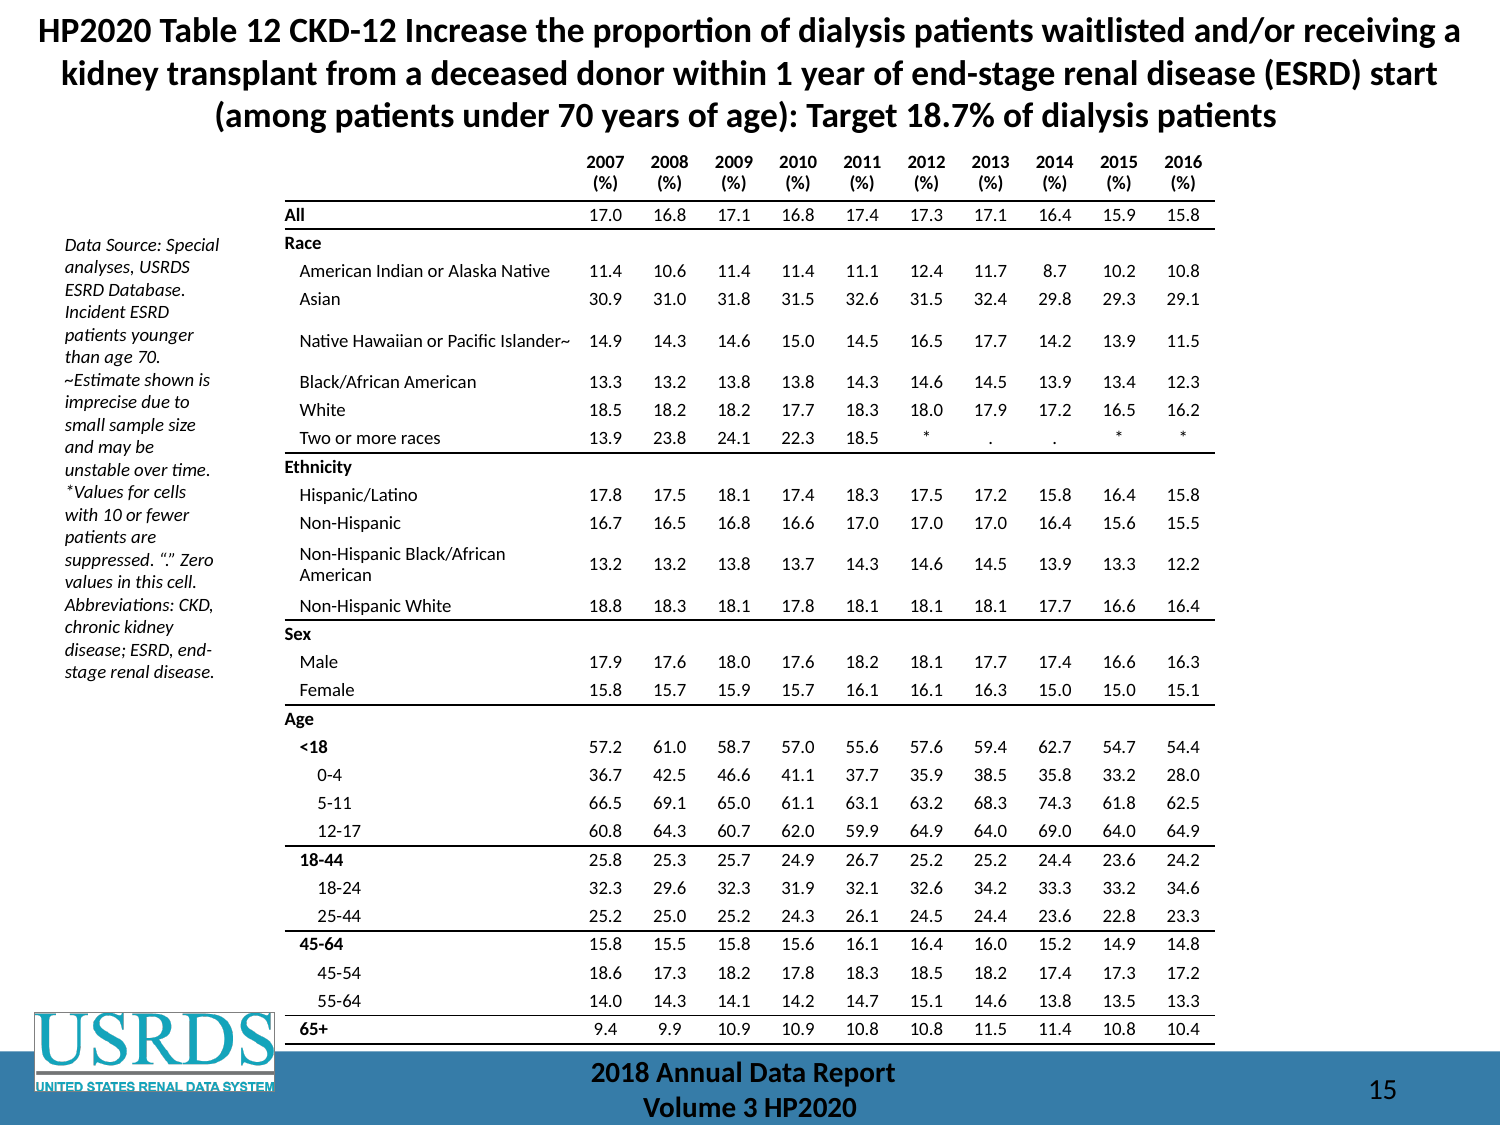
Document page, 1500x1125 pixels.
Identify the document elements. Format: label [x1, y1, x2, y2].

table_cell [285, 847, 1215, 930]
picture [35, 1013, 274, 1091]
title [15, 0, 1485, 93]
table_cell [285, 1016, 1215, 1043]
list [50, 224, 238, 894]
table_header [285, 145, 1215, 200]
table_cell [285, 202, 1215, 228]
table_cell [285, 932, 1215, 1015]
table_cell [285, 706, 1215, 845]
text_box [496, 1051, 1004, 1125]
slide_number [1262, 1062, 1413, 1108]
table_cell [285, 230, 1215, 452]
table_cell [285, 621, 1215, 704]
table_cell [285, 454, 1215, 619]
